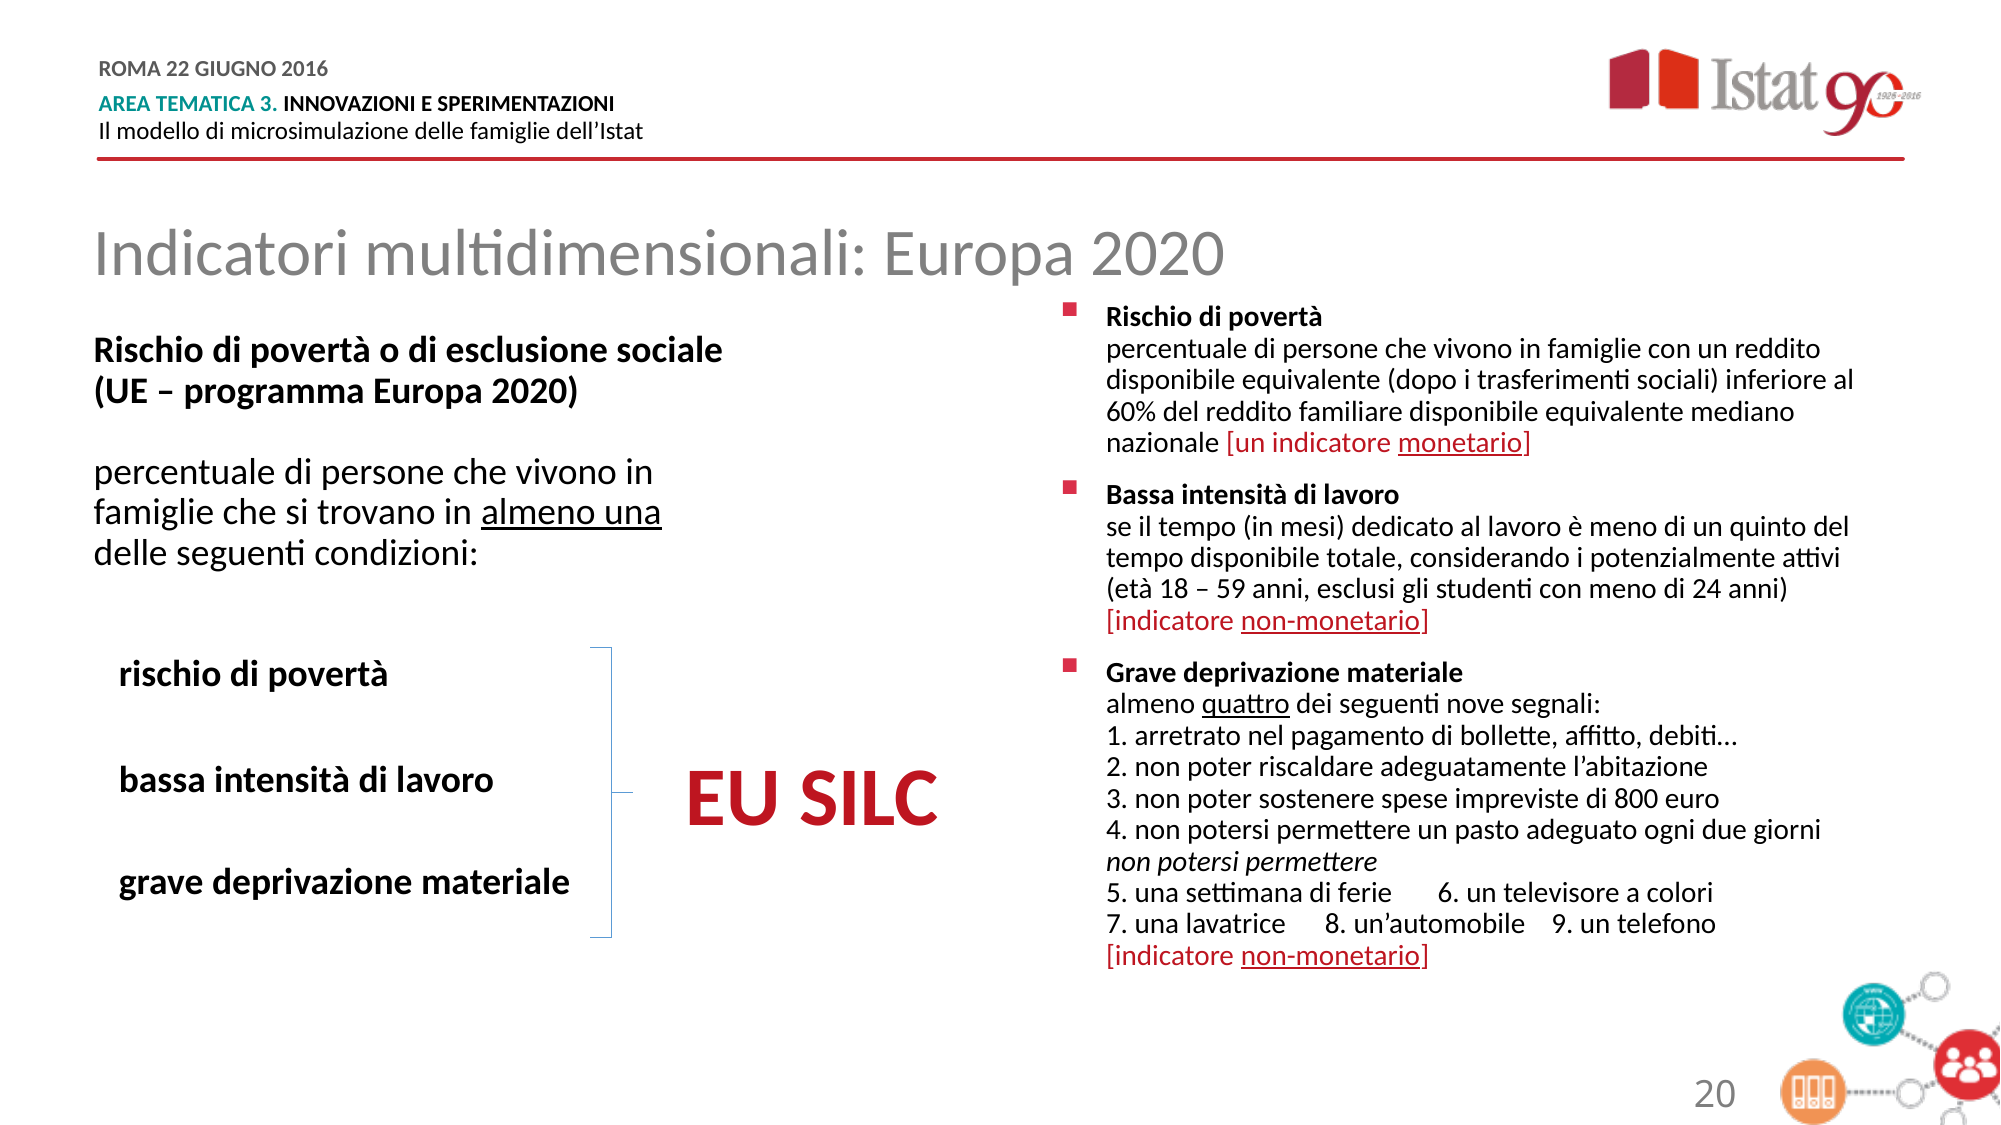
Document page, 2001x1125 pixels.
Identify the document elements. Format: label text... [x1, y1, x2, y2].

text_box Rischio di povertà o di esclusione sociale (UE – programma Europa 2020) percentuale di persone che vivono in famiglie che si trovano in almeno una delle seguenti condizioni: rischio di povertà bassa intensità di lavoro grave deprivazione materiale [93, 330, 761, 938]
text_box Rischio di povertà percentuale di persone che vivono in famiglie con un reddito disponibile equivalente (dopo i trasferimenti sociali) inferiore al 60% del reddito familiare disponibile equivalente mediano nazionale [un indicatore monetario] Bassa intensità di lavoro se il tempo (in mesi) dedicato al lavoro è meno di un quinto del tempo disponibile totale, considerando i potenzialmente attivi (età 18 – 59 anni, esclusi gli studenti con meno di 24 anni) [indicatore non-monetario] Grave deprivazione materiale almeno quattro dei seguenti nove segnali: 1. arretrato nel pagamento di bollette, affitto, debiti… 2. non poter riscaldare adeguatamente l’abitazione 3. non poter sostenere spese impreviste di 800 euro 4. non potersi permettere un pasto adeguato ogni due giorni non potersi permettere 5. una settimana di ferie 6. un televisore a colori 7. una lavatrice 8. un’automobile 9. un telefono [indicatore non-monetario] [1059, 301, 1903, 1116]
picture [1602, 29, 1928, 159]
text_box EU SILC [670, 734, 1026, 850]
text_box [590, 647, 633, 938]
title Indicatori multidimensionali: Europa 2020 [93, 209, 1849, 331]
